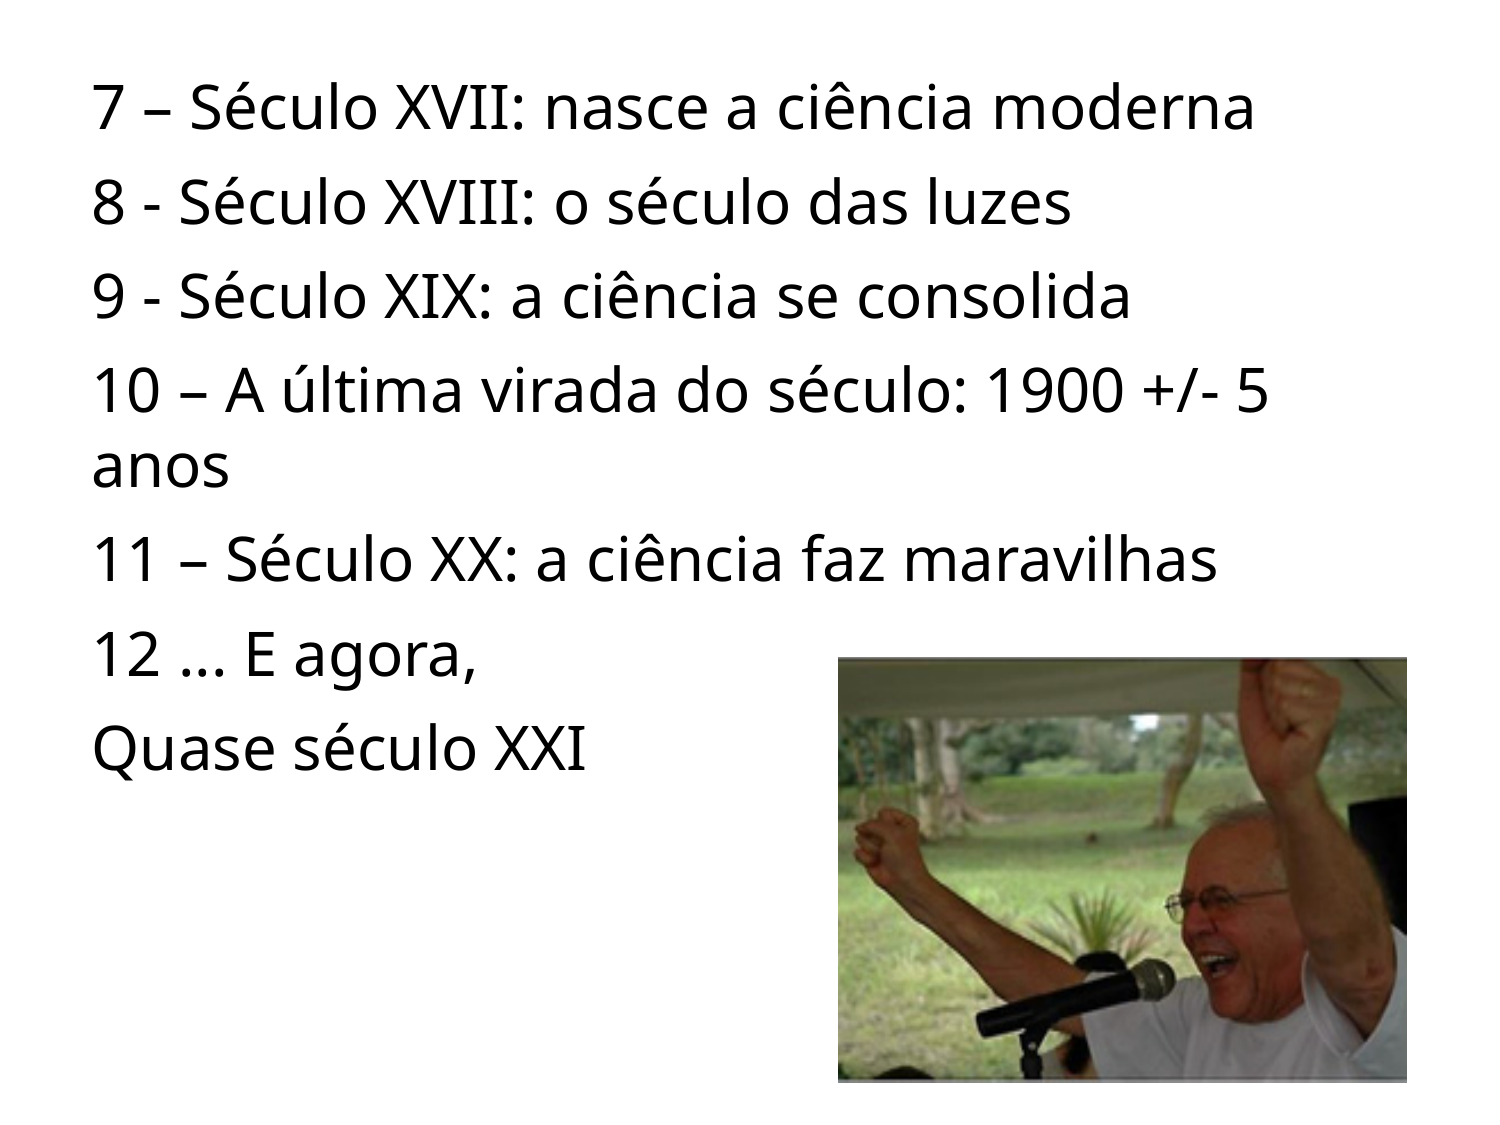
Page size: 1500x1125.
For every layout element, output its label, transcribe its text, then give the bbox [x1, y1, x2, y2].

list 7 – Século XVII: nasce a ciência moderna 8 - Século XVIII: o século das luzes 9 - Século XIX: a ciência se consolida 10 – A última virada do século: 1900 +/- 5 anos 11 – Século XX: a ciência faz maravilhas 12 ... E agora, Quase século XXI [76, 54, 1371, 911]
picture [838, 657, 1408, 1083]
